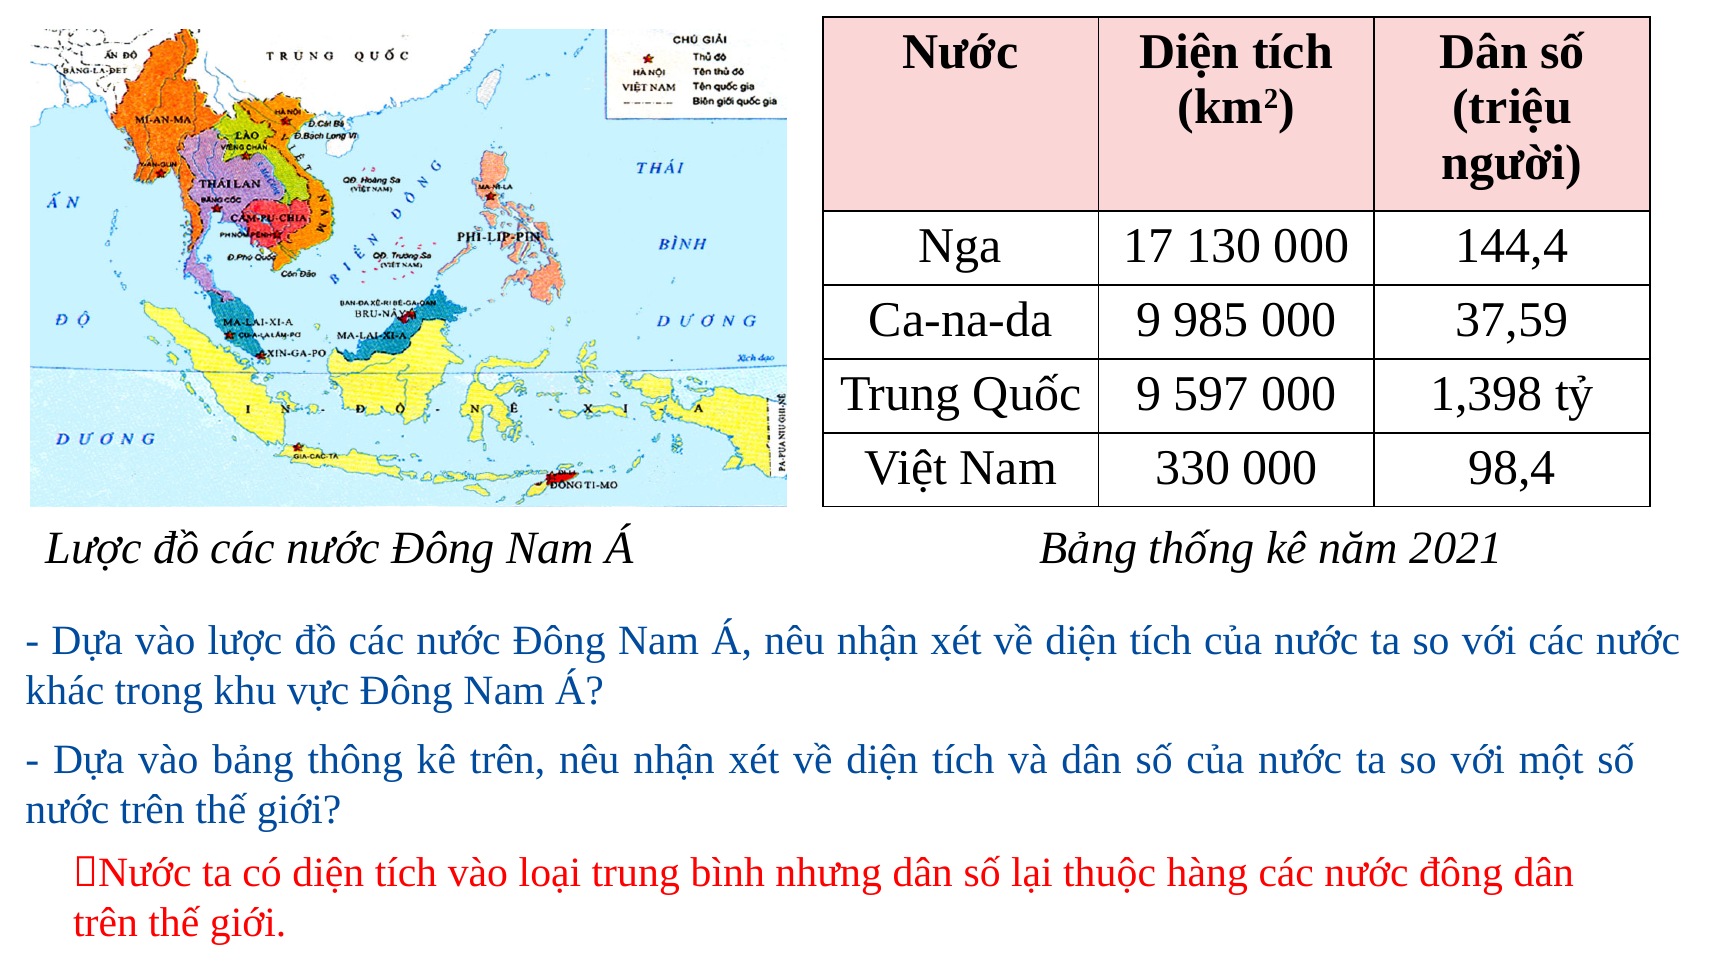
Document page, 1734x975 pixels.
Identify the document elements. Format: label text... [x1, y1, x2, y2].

table_header Dân số (triệu người) [1375, 18, 1649, 210]
table_cell Ca-na-da [824, 286, 1098, 358]
table_cell 1,398 tỷ [1375, 360, 1649, 432]
table_cell 9 597 000 [1099, 360, 1373, 432]
table_cell 98,4 [1375, 434, 1649, 506]
text_box Bảng thống kê năm 2021 [1024, 510, 1730, 581]
table_cell 9 985 000 [1099, 286, 1373, 358]
text_box Lược đồ các nước Đông Nam Á [30, 510, 736, 581]
table_cell Trung Quốc [824, 360, 1098, 432]
text_box - Dựa vào bảng thông kê trên, nêu nhận xét về diện tích và dân số của nước ta so với một số nước trên thế giới? [10, 724, 1652, 839]
table_cell 144,4 [1375, 212, 1649, 284]
table_cell 330 000 [1099, 434, 1373, 506]
table_cell Nga [824, 212, 1098, 284]
table_header Nước [824, 18, 1098, 210]
picture [30, 0, 787, 507]
text_box - Dựa vào lược đồ các nước Đông Nam Á, nêu nhận xét về diện tích của nước ta so với các nước khác trong khu vực Đông Nam Á? [10, 605, 1697, 720]
text_box Nước ta có diện tích vào loại trung bình nhưng dân số lại thuộc hàng các nước đông dân trên thế giới. [58, 839, 1604, 953]
table_header Diện tích (km2) [1099, 18, 1373, 210]
table_cell Việt Nam [824, 434, 1098, 506]
table_cell 37,59 [1375, 286, 1649, 358]
table_cell 17 130 000 [1099, 212, 1373, 284]
